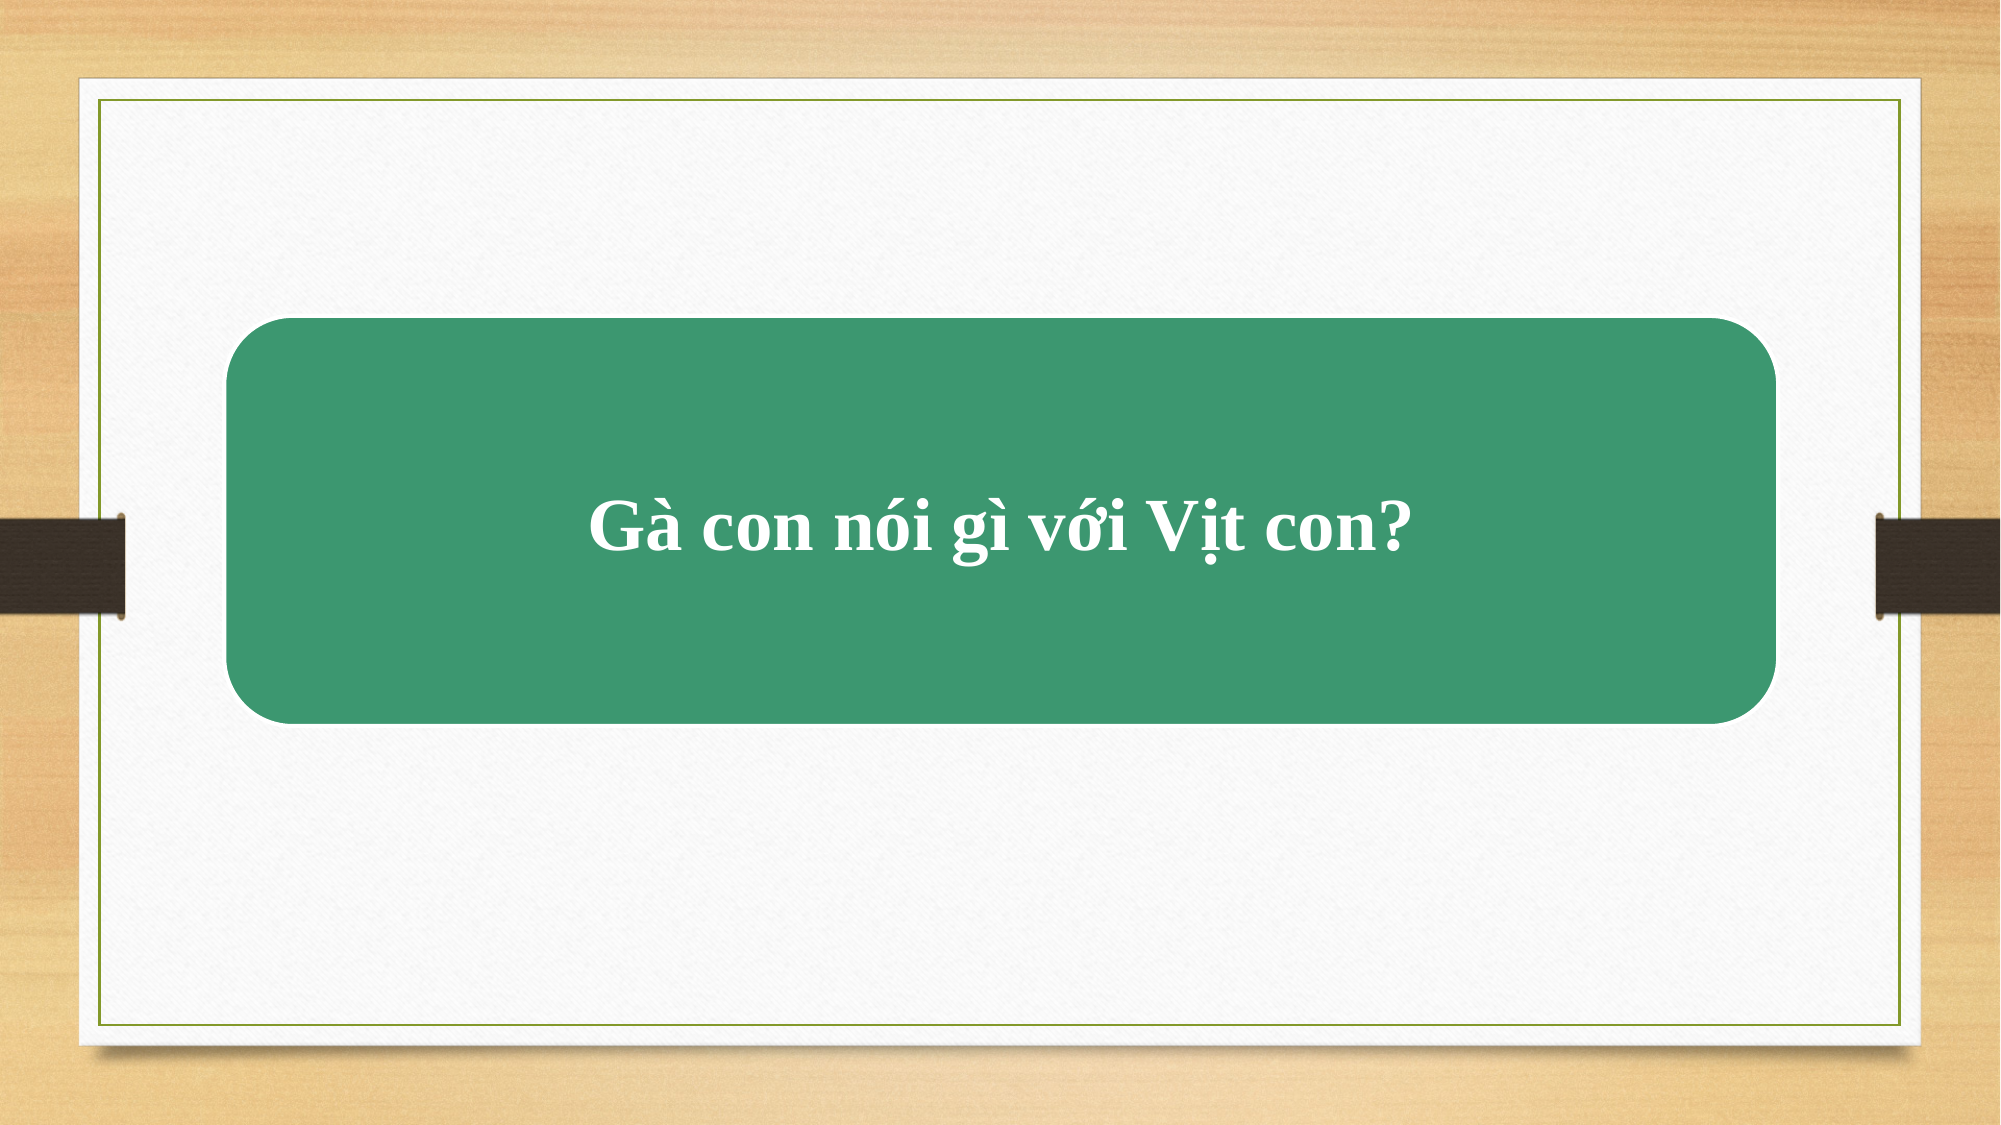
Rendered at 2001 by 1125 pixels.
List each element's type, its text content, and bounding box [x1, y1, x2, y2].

text_box Gà con nói gì với Vịt con? [222, 313, 1781, 729]
picture [0, 0, 2001, 1125]
